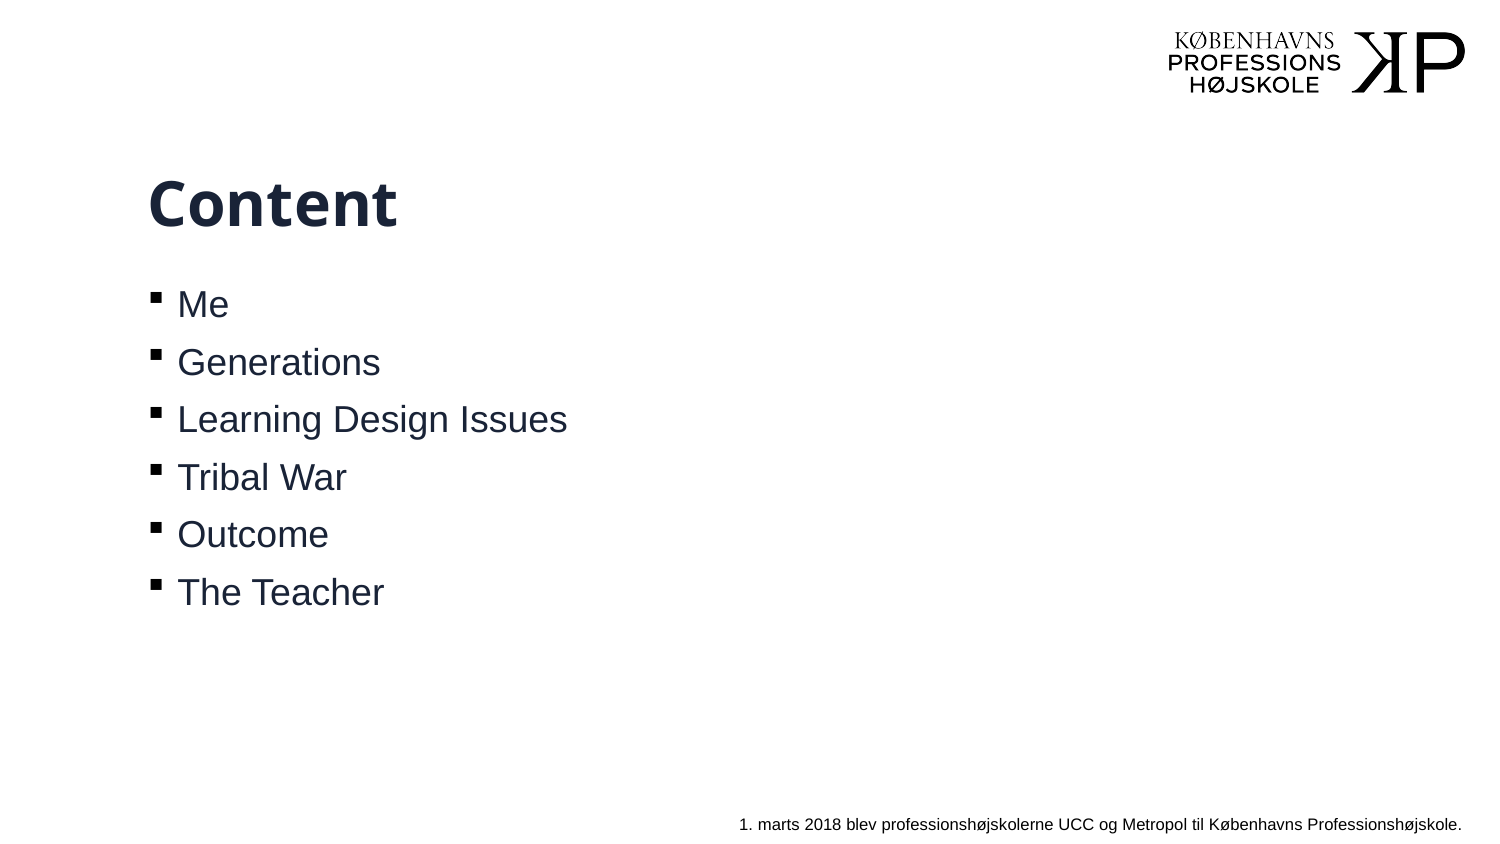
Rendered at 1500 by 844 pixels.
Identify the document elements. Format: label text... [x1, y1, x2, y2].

list Me Generations Learning Design Issues Tribal War Outcome The Teacher [147, 280, 1376, 768]
picture [1169, 31, 1465, 93]
title Content [147, 107, 1376, 241]
